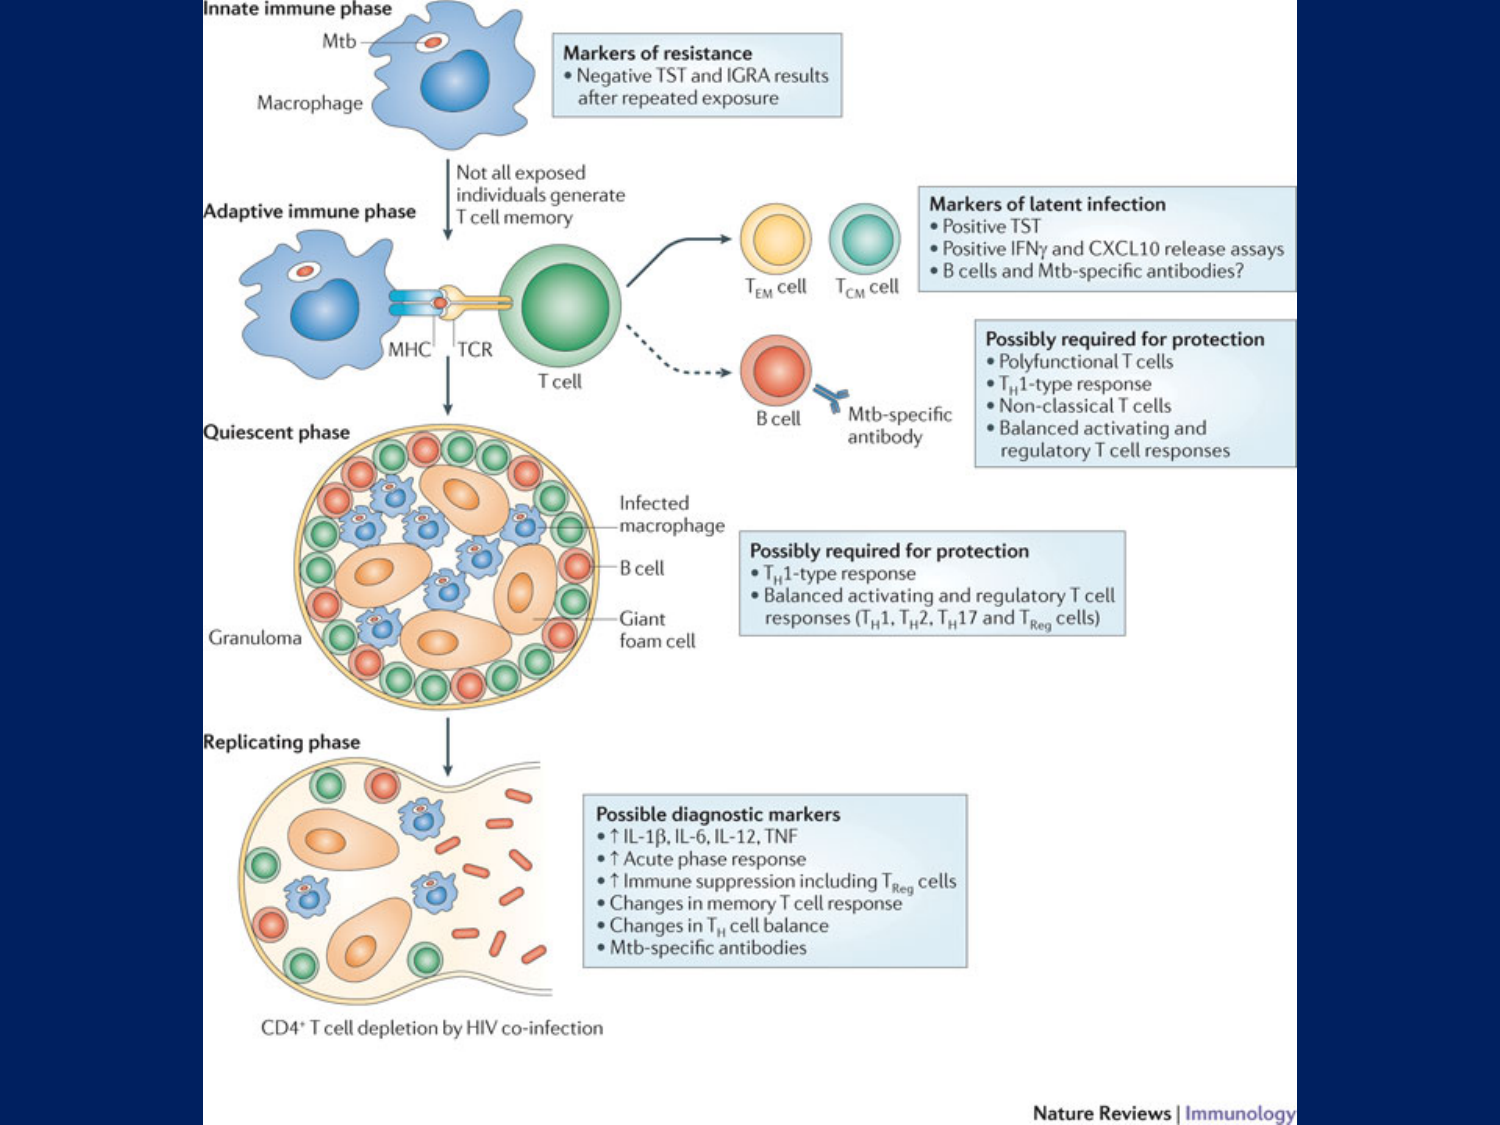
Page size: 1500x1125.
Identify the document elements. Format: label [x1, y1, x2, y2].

picture [202, 0, 1298, 1125]
